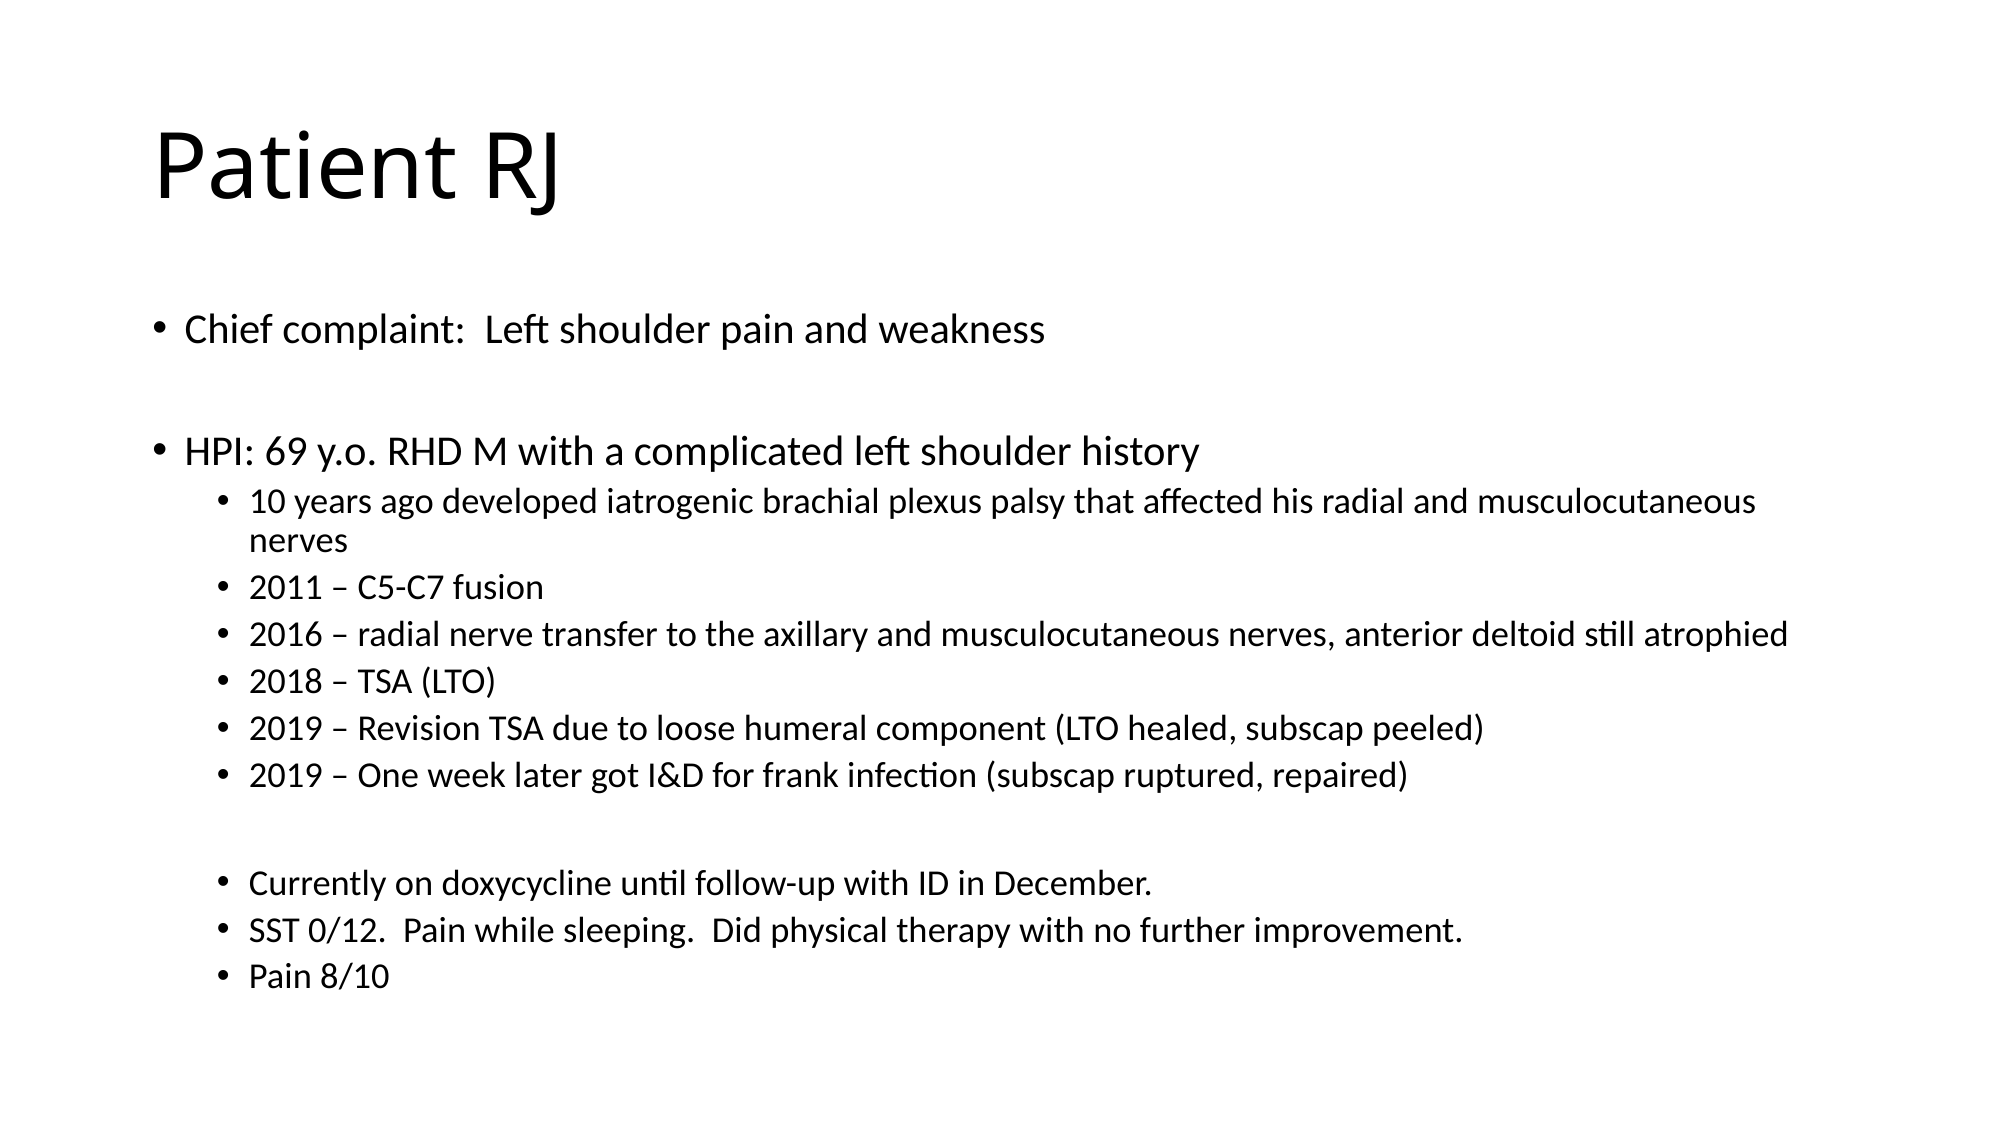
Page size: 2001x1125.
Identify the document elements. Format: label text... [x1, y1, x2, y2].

title Patient RJ [137, 59, 1863, 278]
list Chief complaint: Left shoulder pain and weakness HPI: 69 y.o. RHD M with a complicated left shoulder history 10 years ago developed iatrogenic brachial plexus palsy that affected his radial and musculocutaneous nerves 2011 – C5-C7 fusion 2016 – radial nerve transfer to the axillary and musculocutaneous nerves, anterior deltoid still atrophied 2018 – TSA (LTO) 2019 – Revision TSA due to loose humeral component (LTO healed, subscap peeled) 2019 – One week later got I&D for frank infection (subscap ruptured, repaired) Currently on doxycycline until follow-up with ID in December. SST 0/12. Pain while sleeping. Did physical therapy with no further improvement. Pain 8/10 [137, 299, 1863, 1014]
